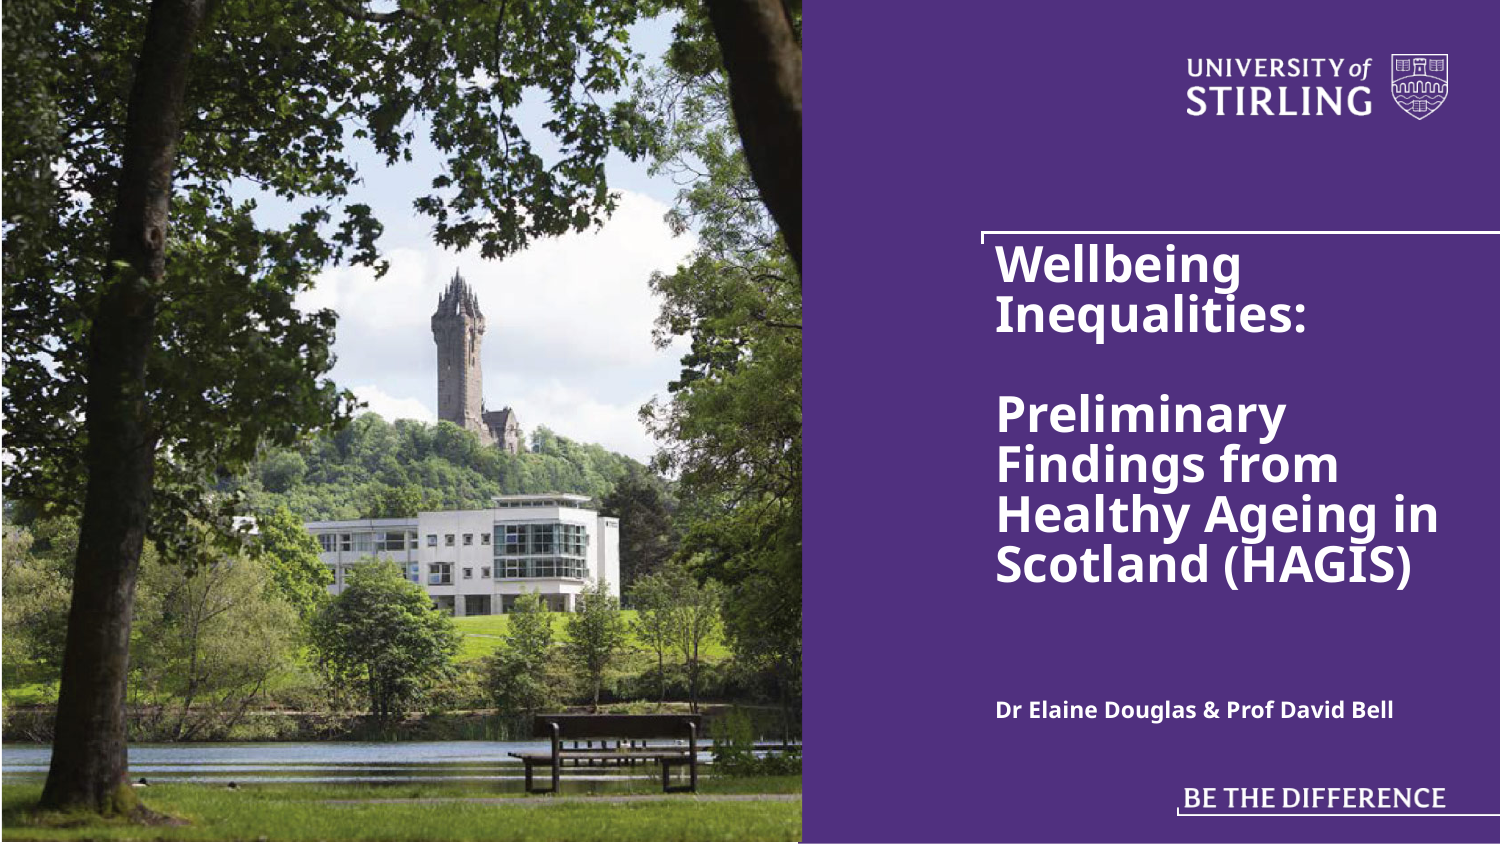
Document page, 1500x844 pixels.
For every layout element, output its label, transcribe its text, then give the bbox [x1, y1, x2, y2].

title Wellbeing Inequalities: Preliminary Findings from Healthy Ageing in Scotland (HAGIS) [995, 242, 1444, 350]
picture [1187, 54, 1448, 120]
picture [1, 0, 803, 843]
picture [1177, 788, 1500, 816]
list Dr Elaine Douglas & Prof David Bell [995, 691, 1444, 723]
